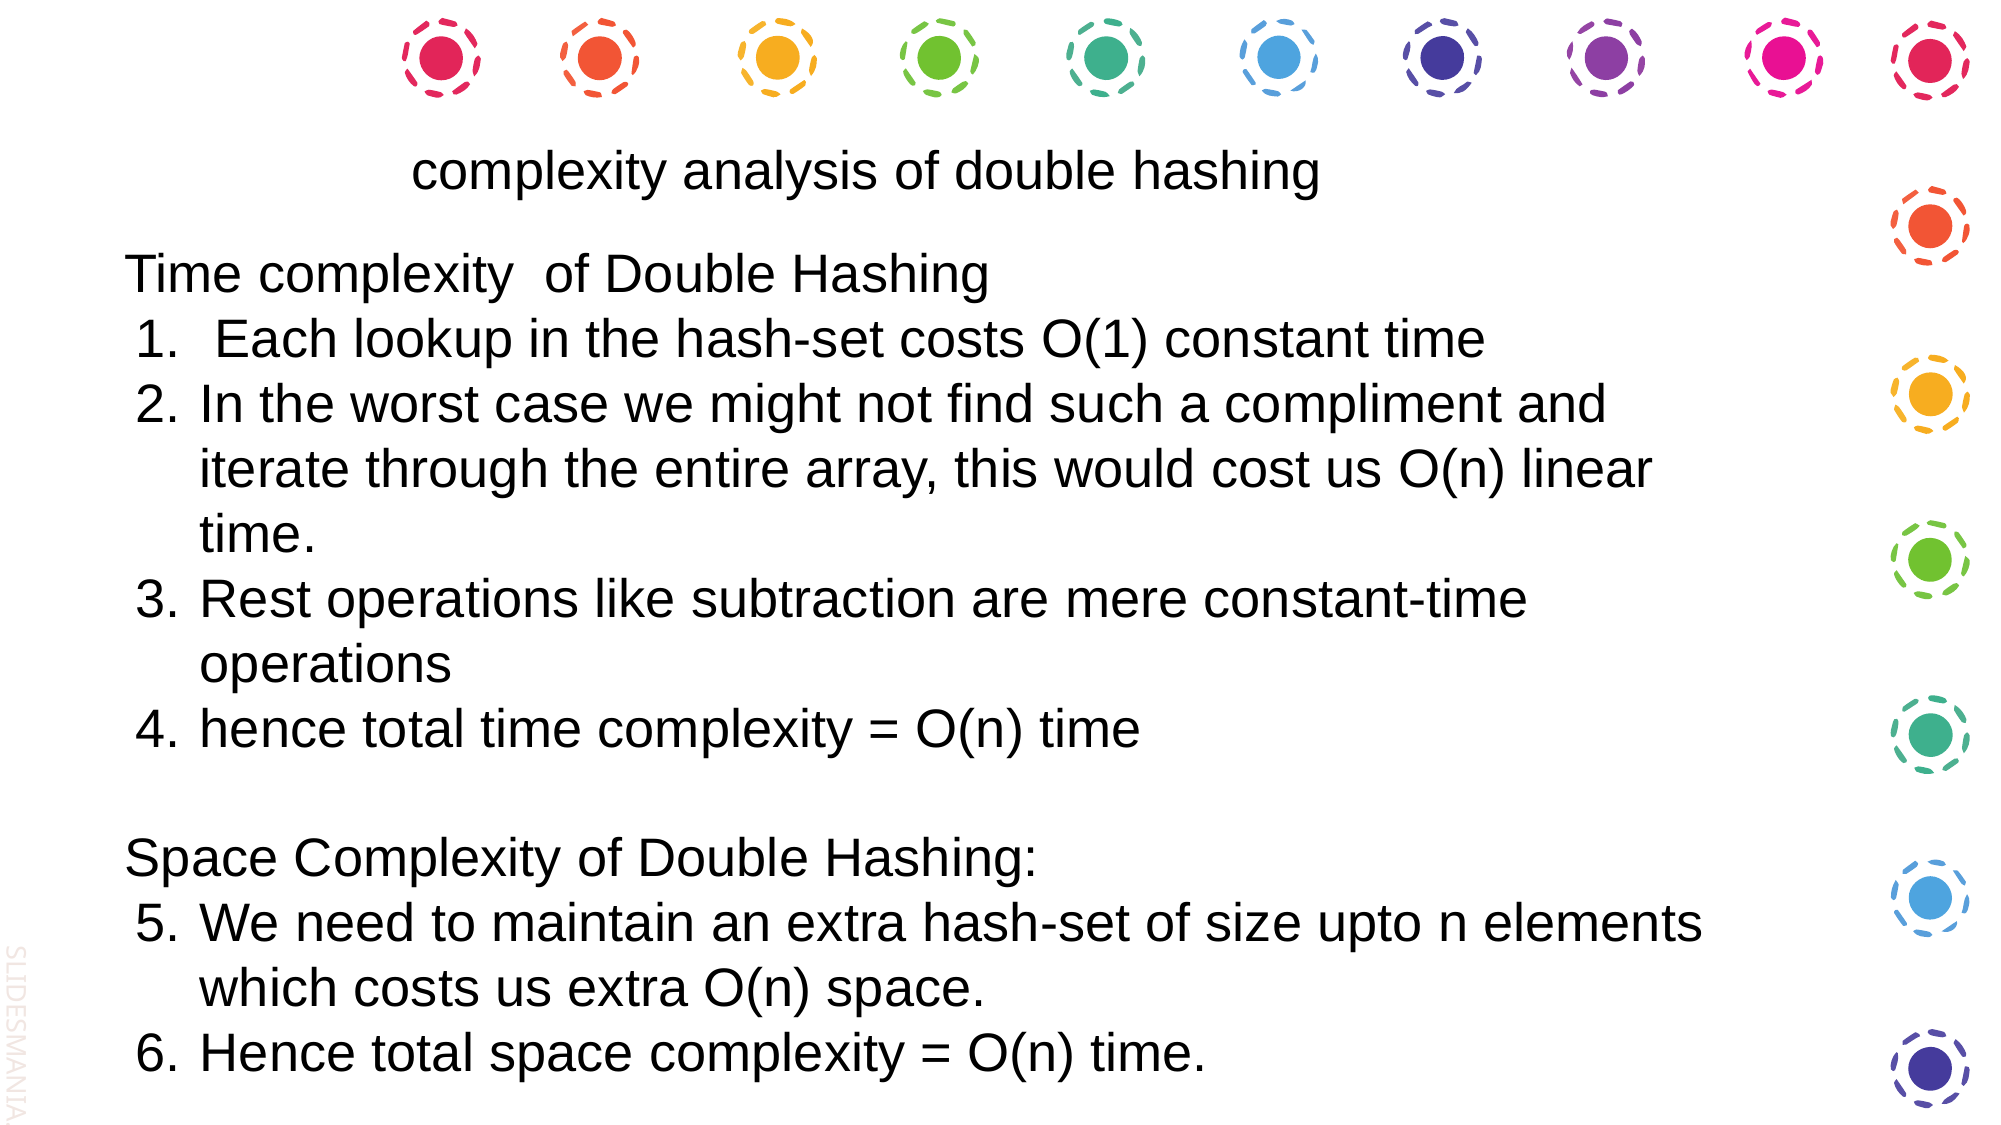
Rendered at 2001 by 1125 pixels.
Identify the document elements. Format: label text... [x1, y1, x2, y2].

text_box Time complexity of Double Hashing Each lookup in the hash-set costs O(1) constant time In the worst case we might not find such a compliment and iterate through the entire array, this would cost us O(n) linear time. Rest operations like subtraction are mere constant-time operations hence total time complexity = O(n) time Space Complexity of Double Hashing: We need to maintain an extra hash-set of size upto n elements which costs us extra O(n) space. Hence total space complexity = O(n) time. [109, 223, 1777, 1098]
text_box complexity analysis of double hashing [396, 120, 1395, 216]
